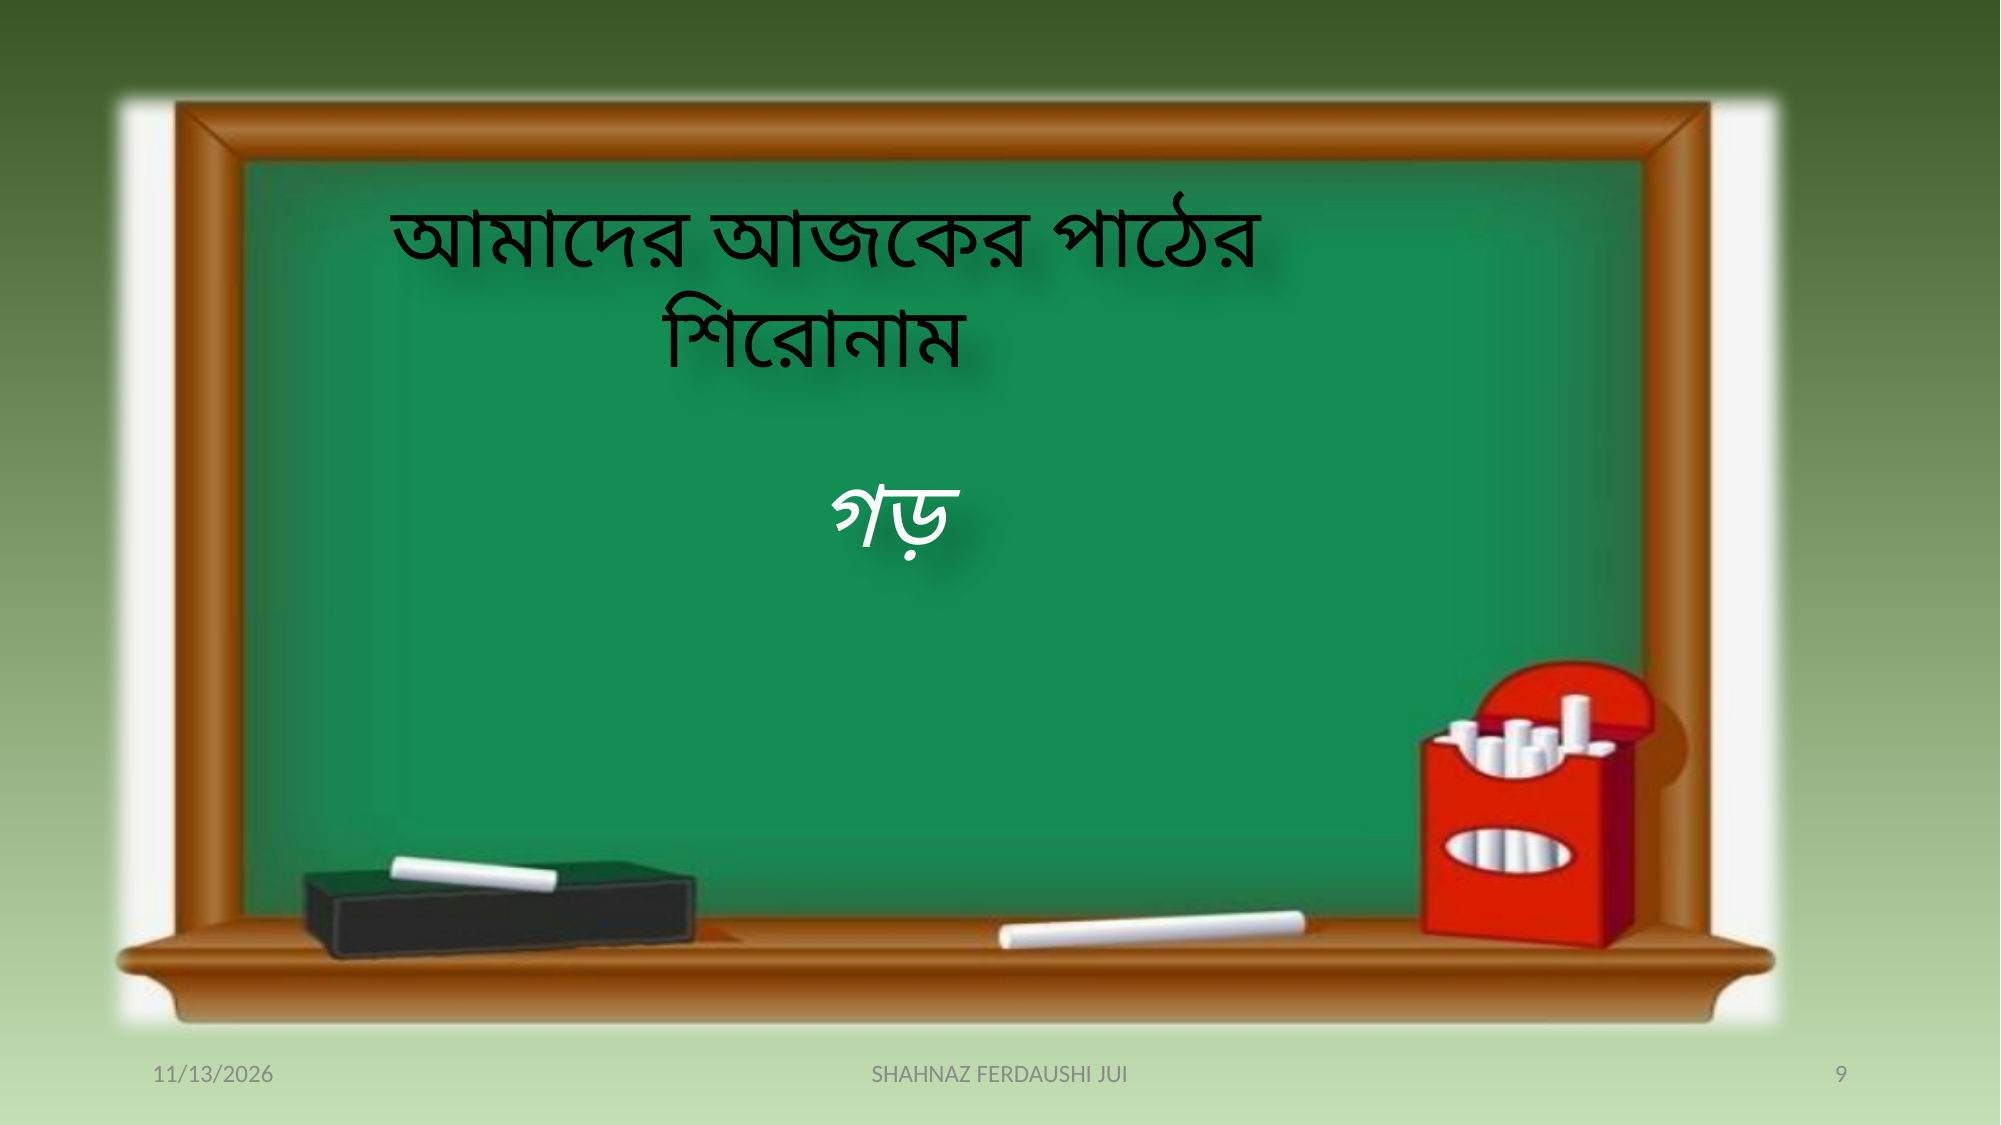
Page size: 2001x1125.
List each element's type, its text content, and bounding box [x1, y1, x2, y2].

slide_number 9 [1412, 1042, 1863, 1103]
footer SHAHNAZ FERDAUSHI JUI [662, 1043, 1338, 1103]
picture [102, 82, 1796, 1043]
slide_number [137, 1043, 588, 1103]
